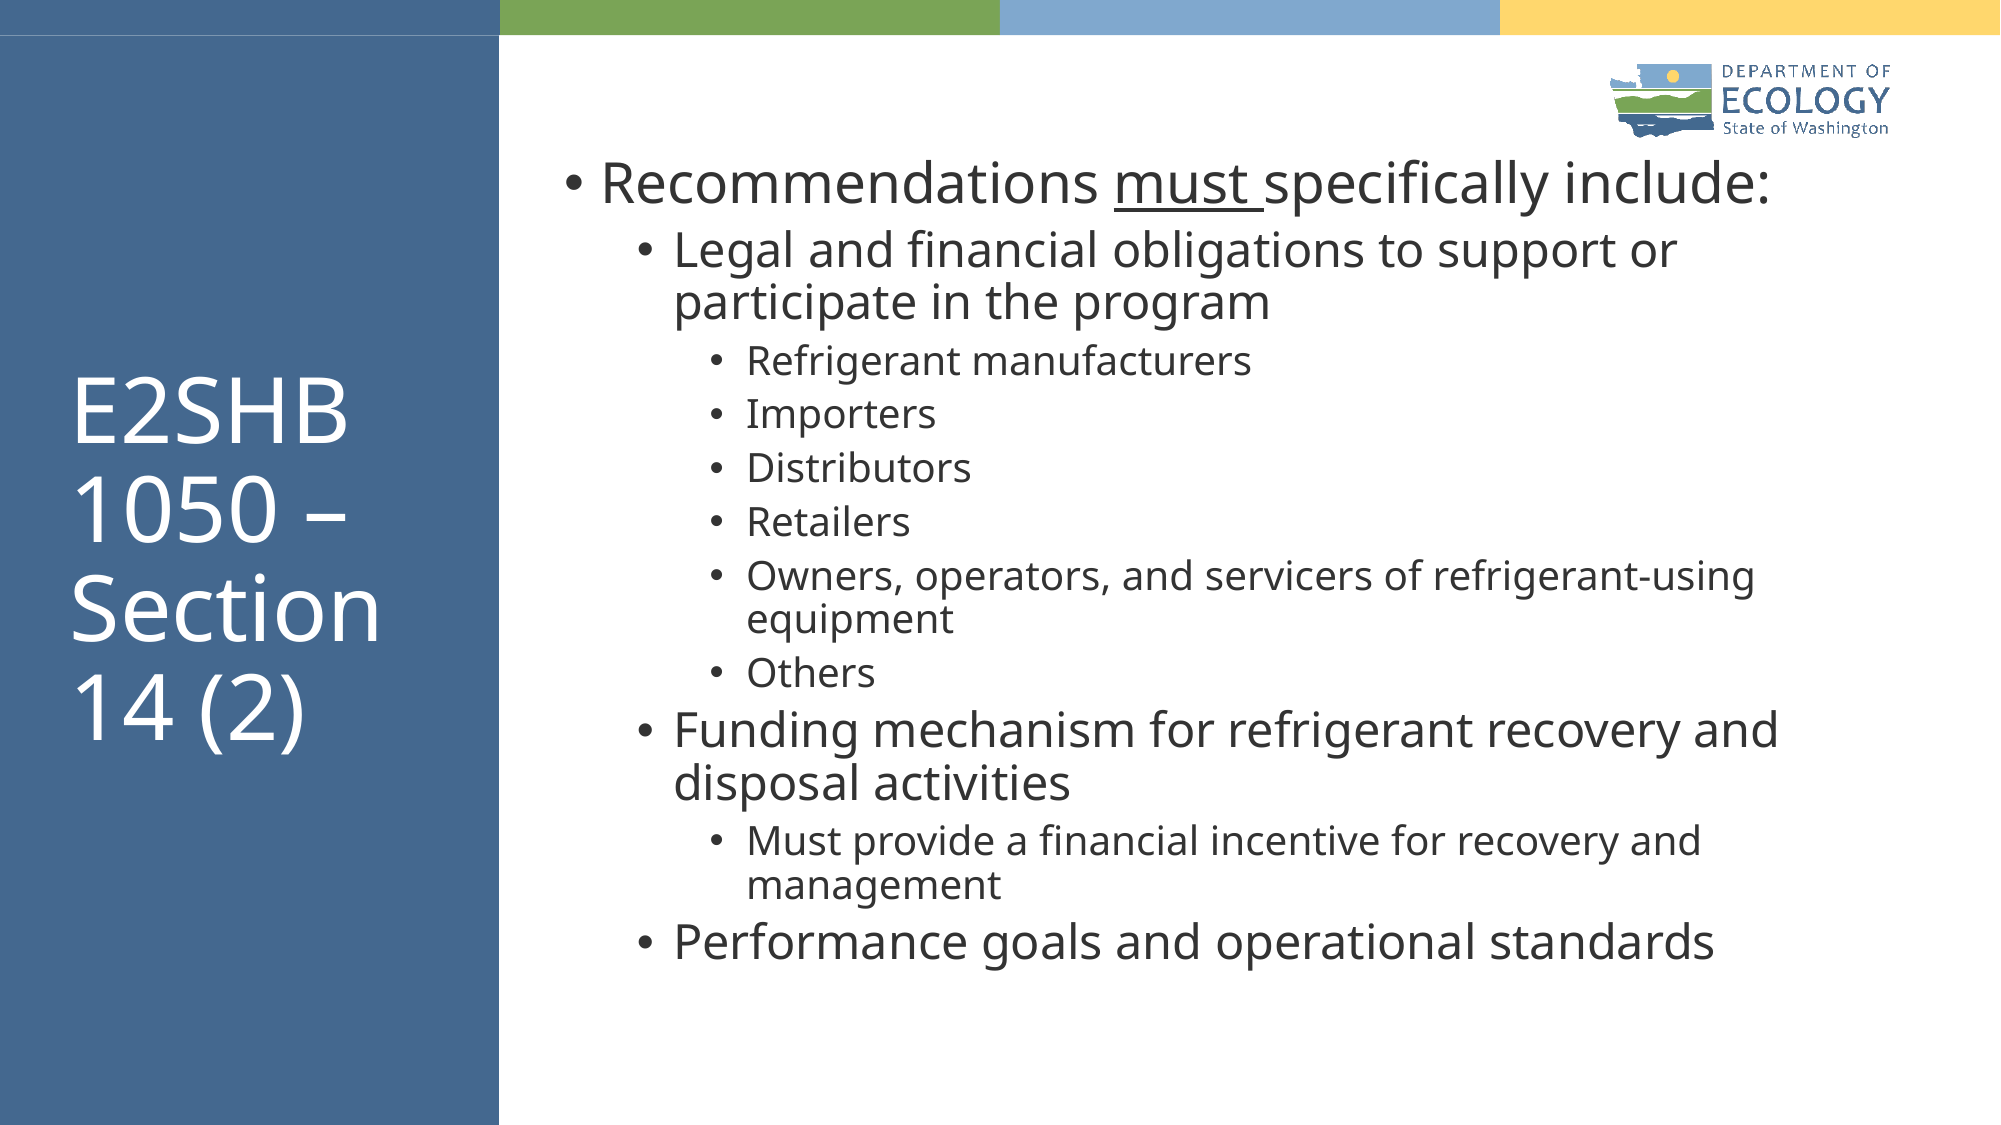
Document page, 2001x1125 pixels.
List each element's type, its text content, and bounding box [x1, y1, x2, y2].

picture [1610, 64, 1890, 138]
list Recommendations must specifically include: Legal and financial obligations to support or participate in the program Refrigerant manufacturers Importers Distributors Retailers Owners, operators, and servicers of refrigerant-using equipment Others Funding mechanism for refrigerant recovery and disposal activities Must provide a financial incentive for recovery and management Performance goals and operational standards [549, 144, 1894, 981]
title E2SHB 1050 – Section 14 (2) [54, 113, 453, 1012]
